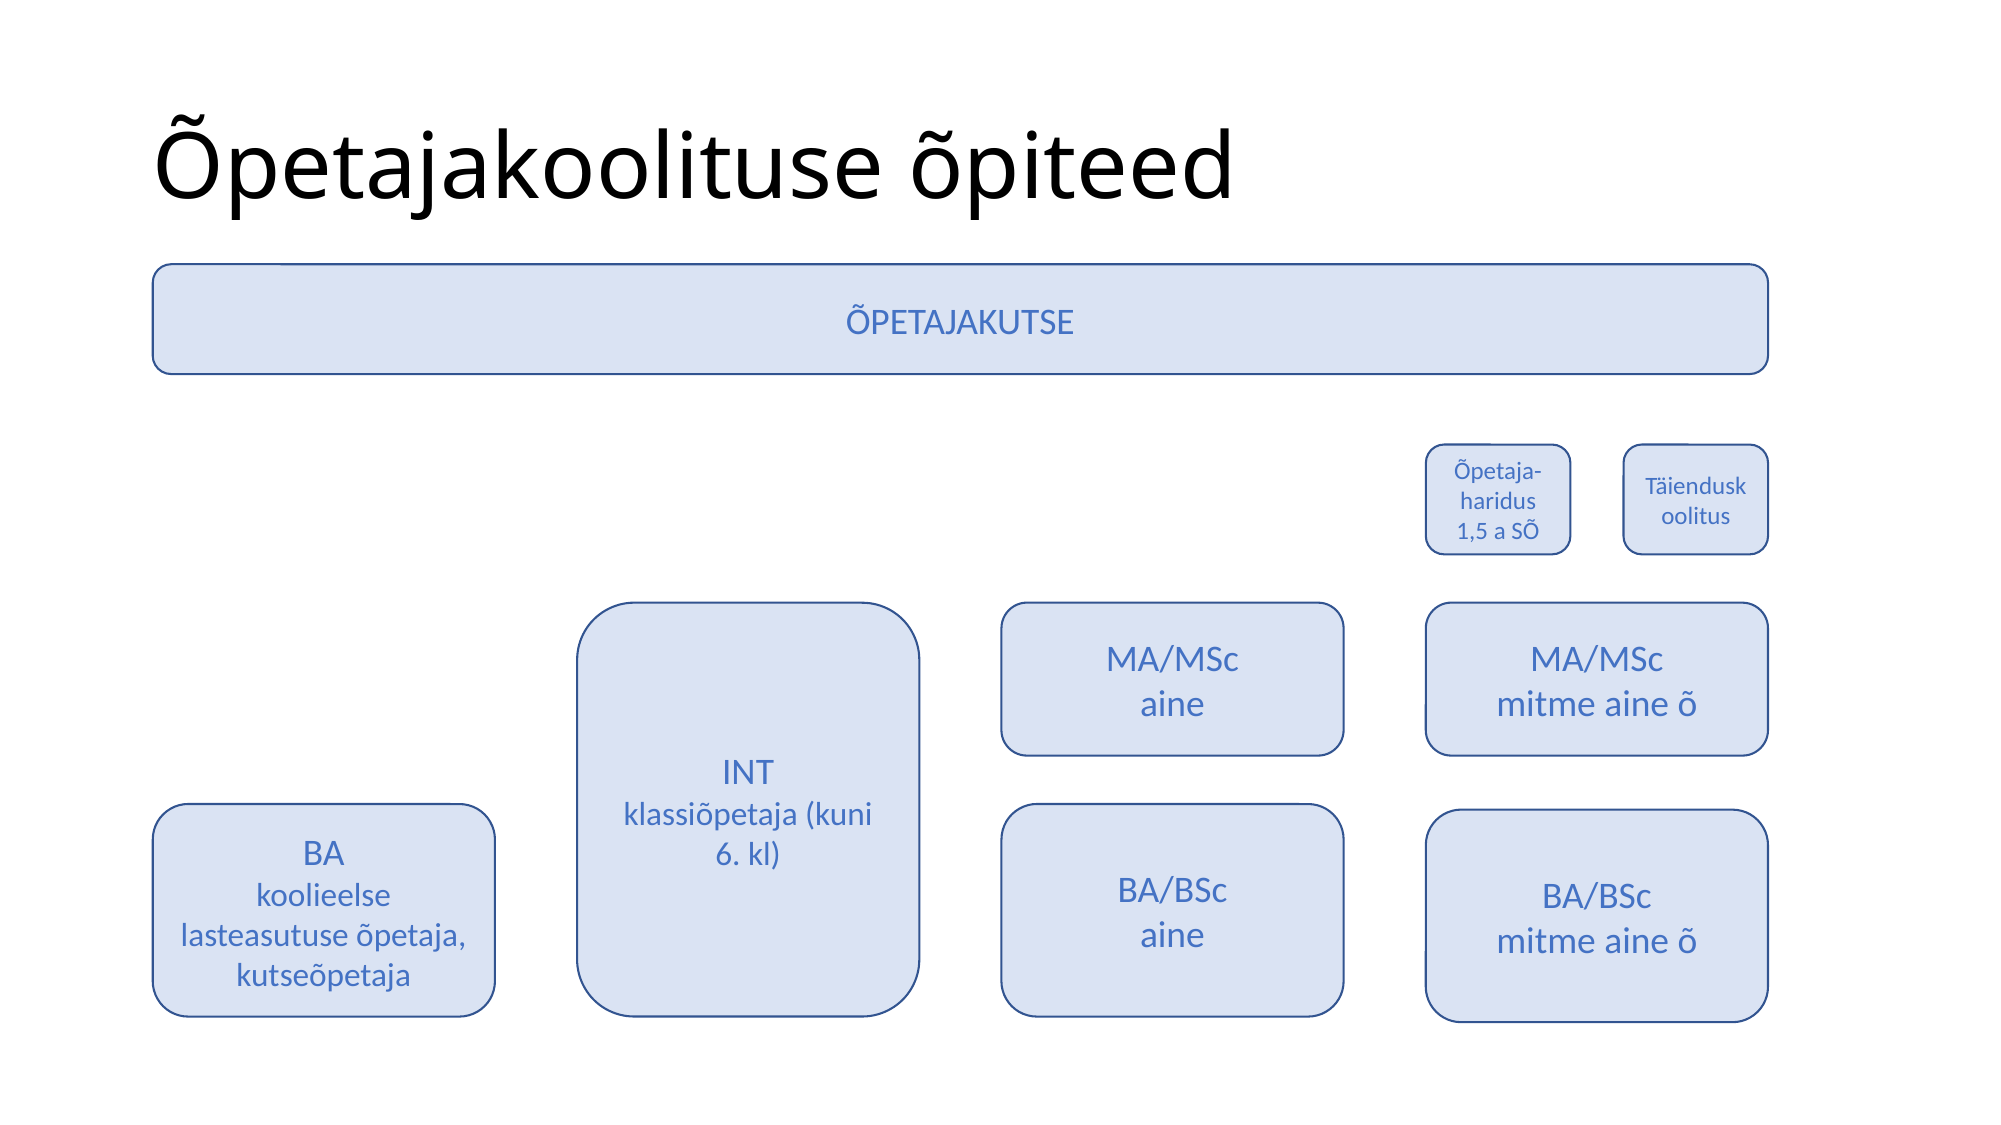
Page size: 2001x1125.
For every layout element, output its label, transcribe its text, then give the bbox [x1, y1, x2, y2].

title Õpetajakoolituse õpiteed [137, 59, 1863, 278]
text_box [152, 264, 1769, 1023]
